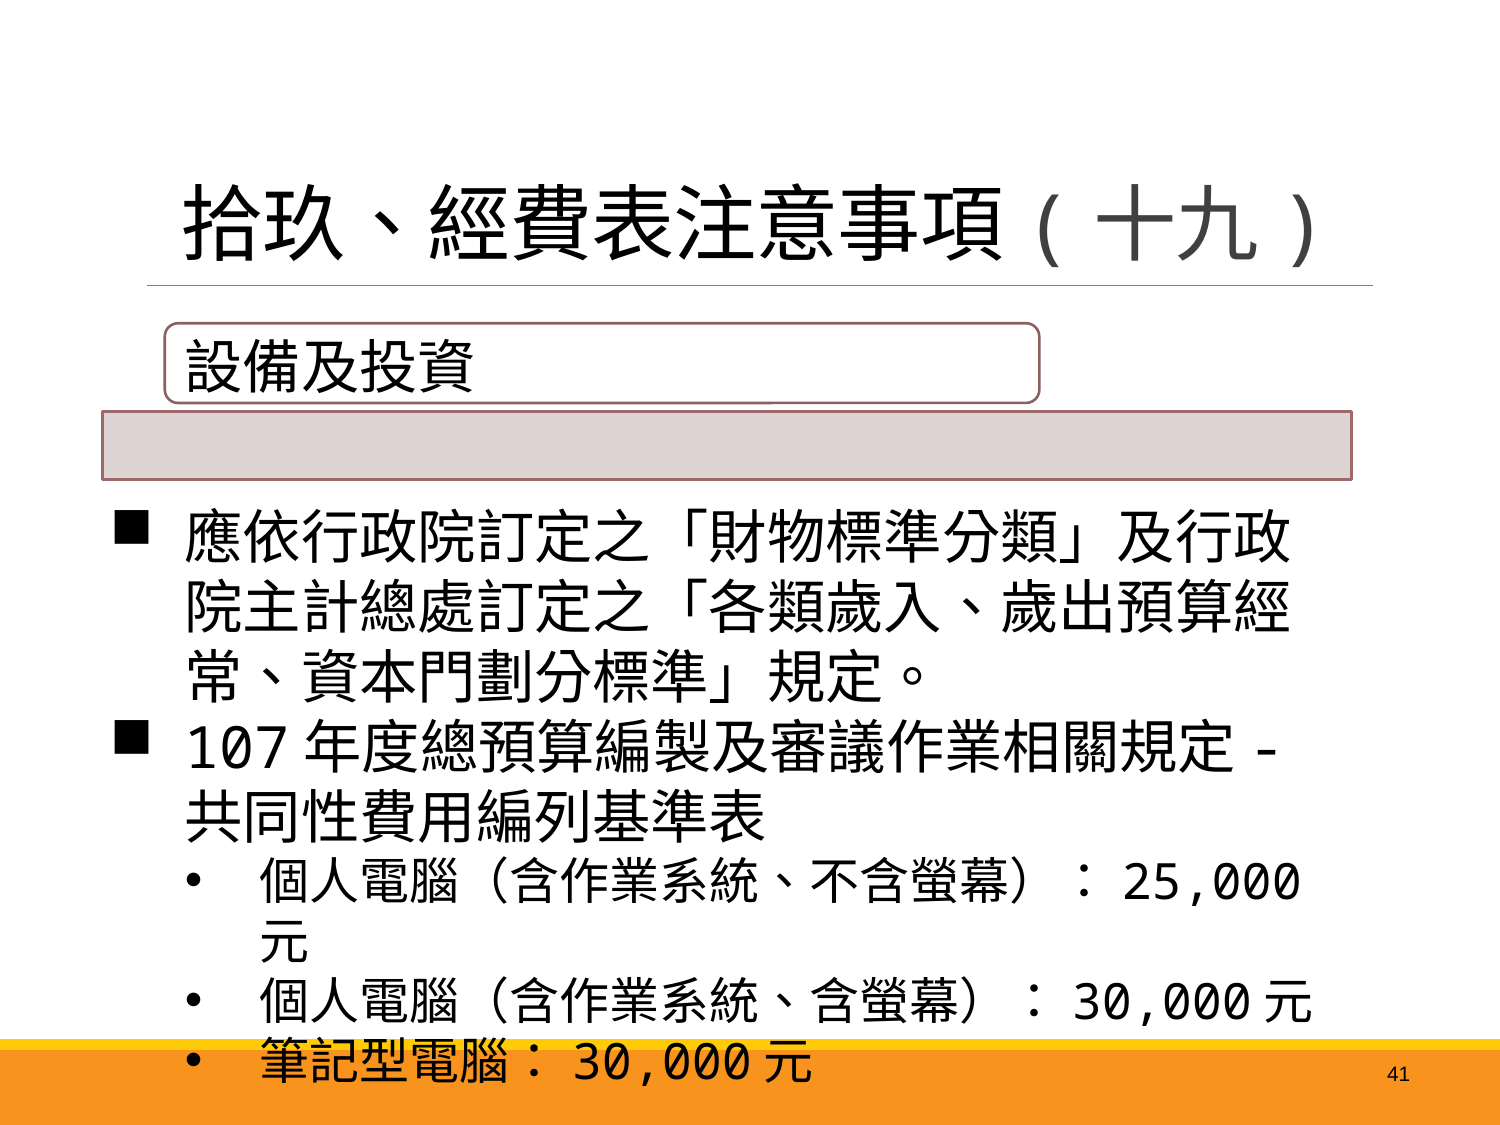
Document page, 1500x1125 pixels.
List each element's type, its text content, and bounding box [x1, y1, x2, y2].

text_box 應依行政院訂定之「財物標準分類」及行政院主計總處訂定之「各類歲入、歲出預算經常、資本門劃分標準」規定。 107年度總預算編製及審議作業相關規定-共同性費用編列基準表 個人電腦（含作業系統、不含螢幕）：25,000元 個人電腦（含作業系統、含螢幕）：30,000元 筆記型電腦：30,000元 [95, 492, 1359, 1098]
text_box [101, 313, 1353, 481]
title 拾玖、經費表注意事項(十九) [145, 101, 1364, 280]
slide_number 41 [1074, 1042, 1425, 1103]
